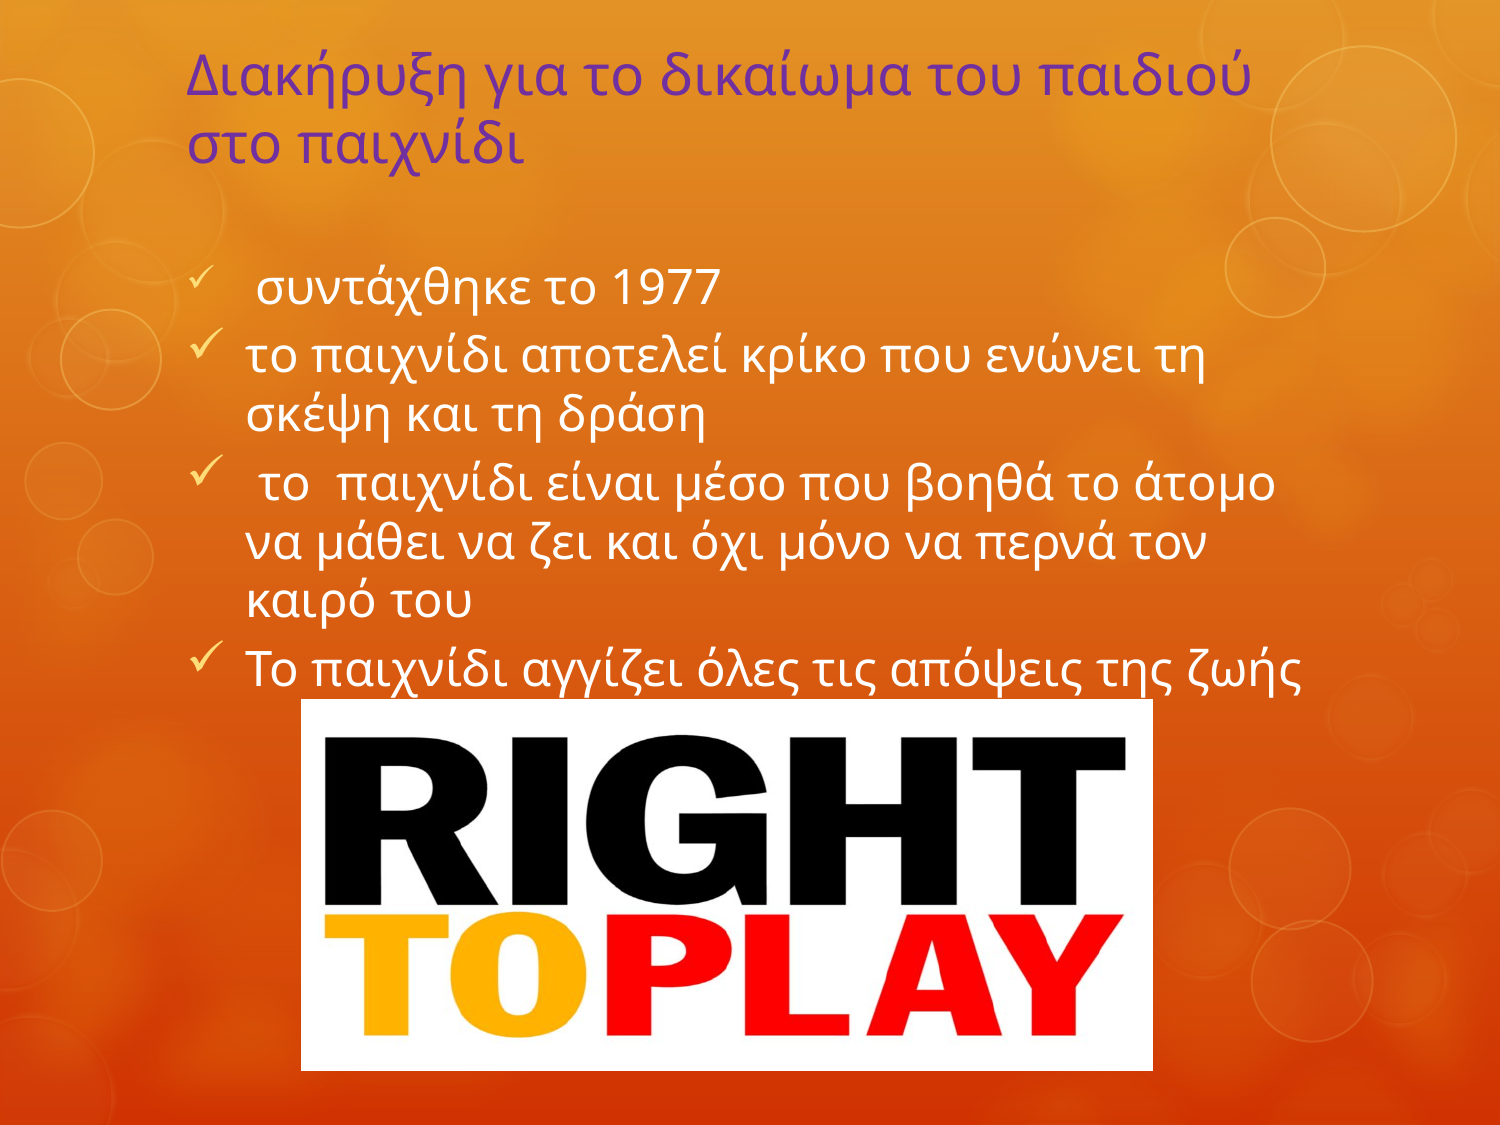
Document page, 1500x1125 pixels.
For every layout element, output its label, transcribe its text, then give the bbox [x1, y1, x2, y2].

list συντάχθηκε το 1977 το παιχνίδι αποτελεί κρίκο που ενώνει τη σκέψη και τη δράση το παιχνίδι είναι μέσο που βοηθά το άτομο να μάθει να ζει και όχι μόνο να περνά τον καιρό του Το παιχνίδι αγγίζει όλες τις απόψεις της ζωής [170, 247, 1341, 913]
picture [300, 699, 1154, 1071]
title Διακήρυξη για το δικαίωμα του παιδιού στο παιχνίδι [170, 30, 1341, 183]
